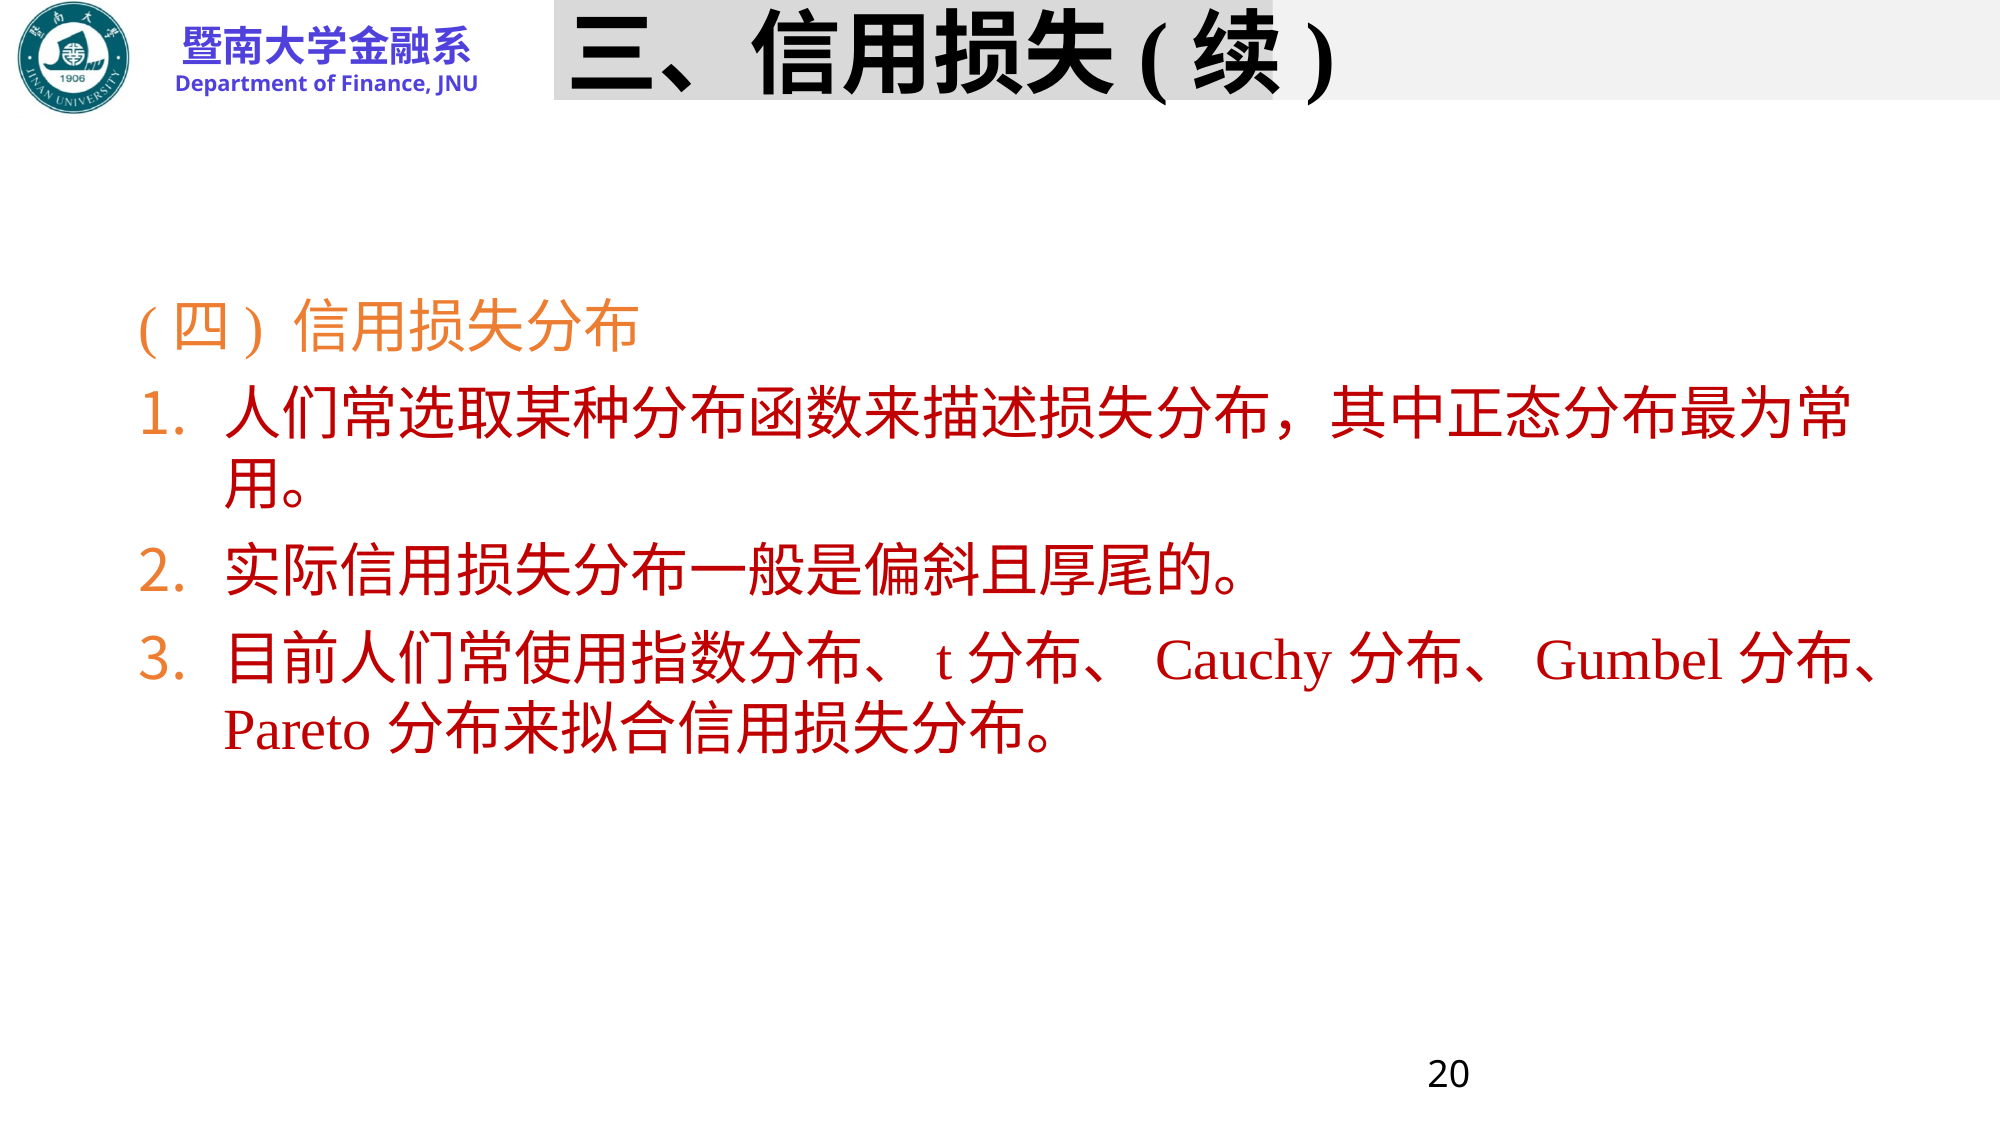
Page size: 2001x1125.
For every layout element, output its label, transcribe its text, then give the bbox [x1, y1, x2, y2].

title 三、信用损失(续) [551, 0, 1876, 218]
slide_number 20 [1412, 1042, 1863, 1103]
text_box (四) 信用损失分布 人们常选取某种分布函数来描述损失分布，其中正态分布最为常用。 实际信用损失分布一般是偏斜且厚尾的。 目前人们常使用指数分布、t分布、Cauchy分布、Gumbel分布、Pareto分布来拟合信用损失分布。 [123, 281, 1891, 982]
picture [12, 0, 131, 118]
